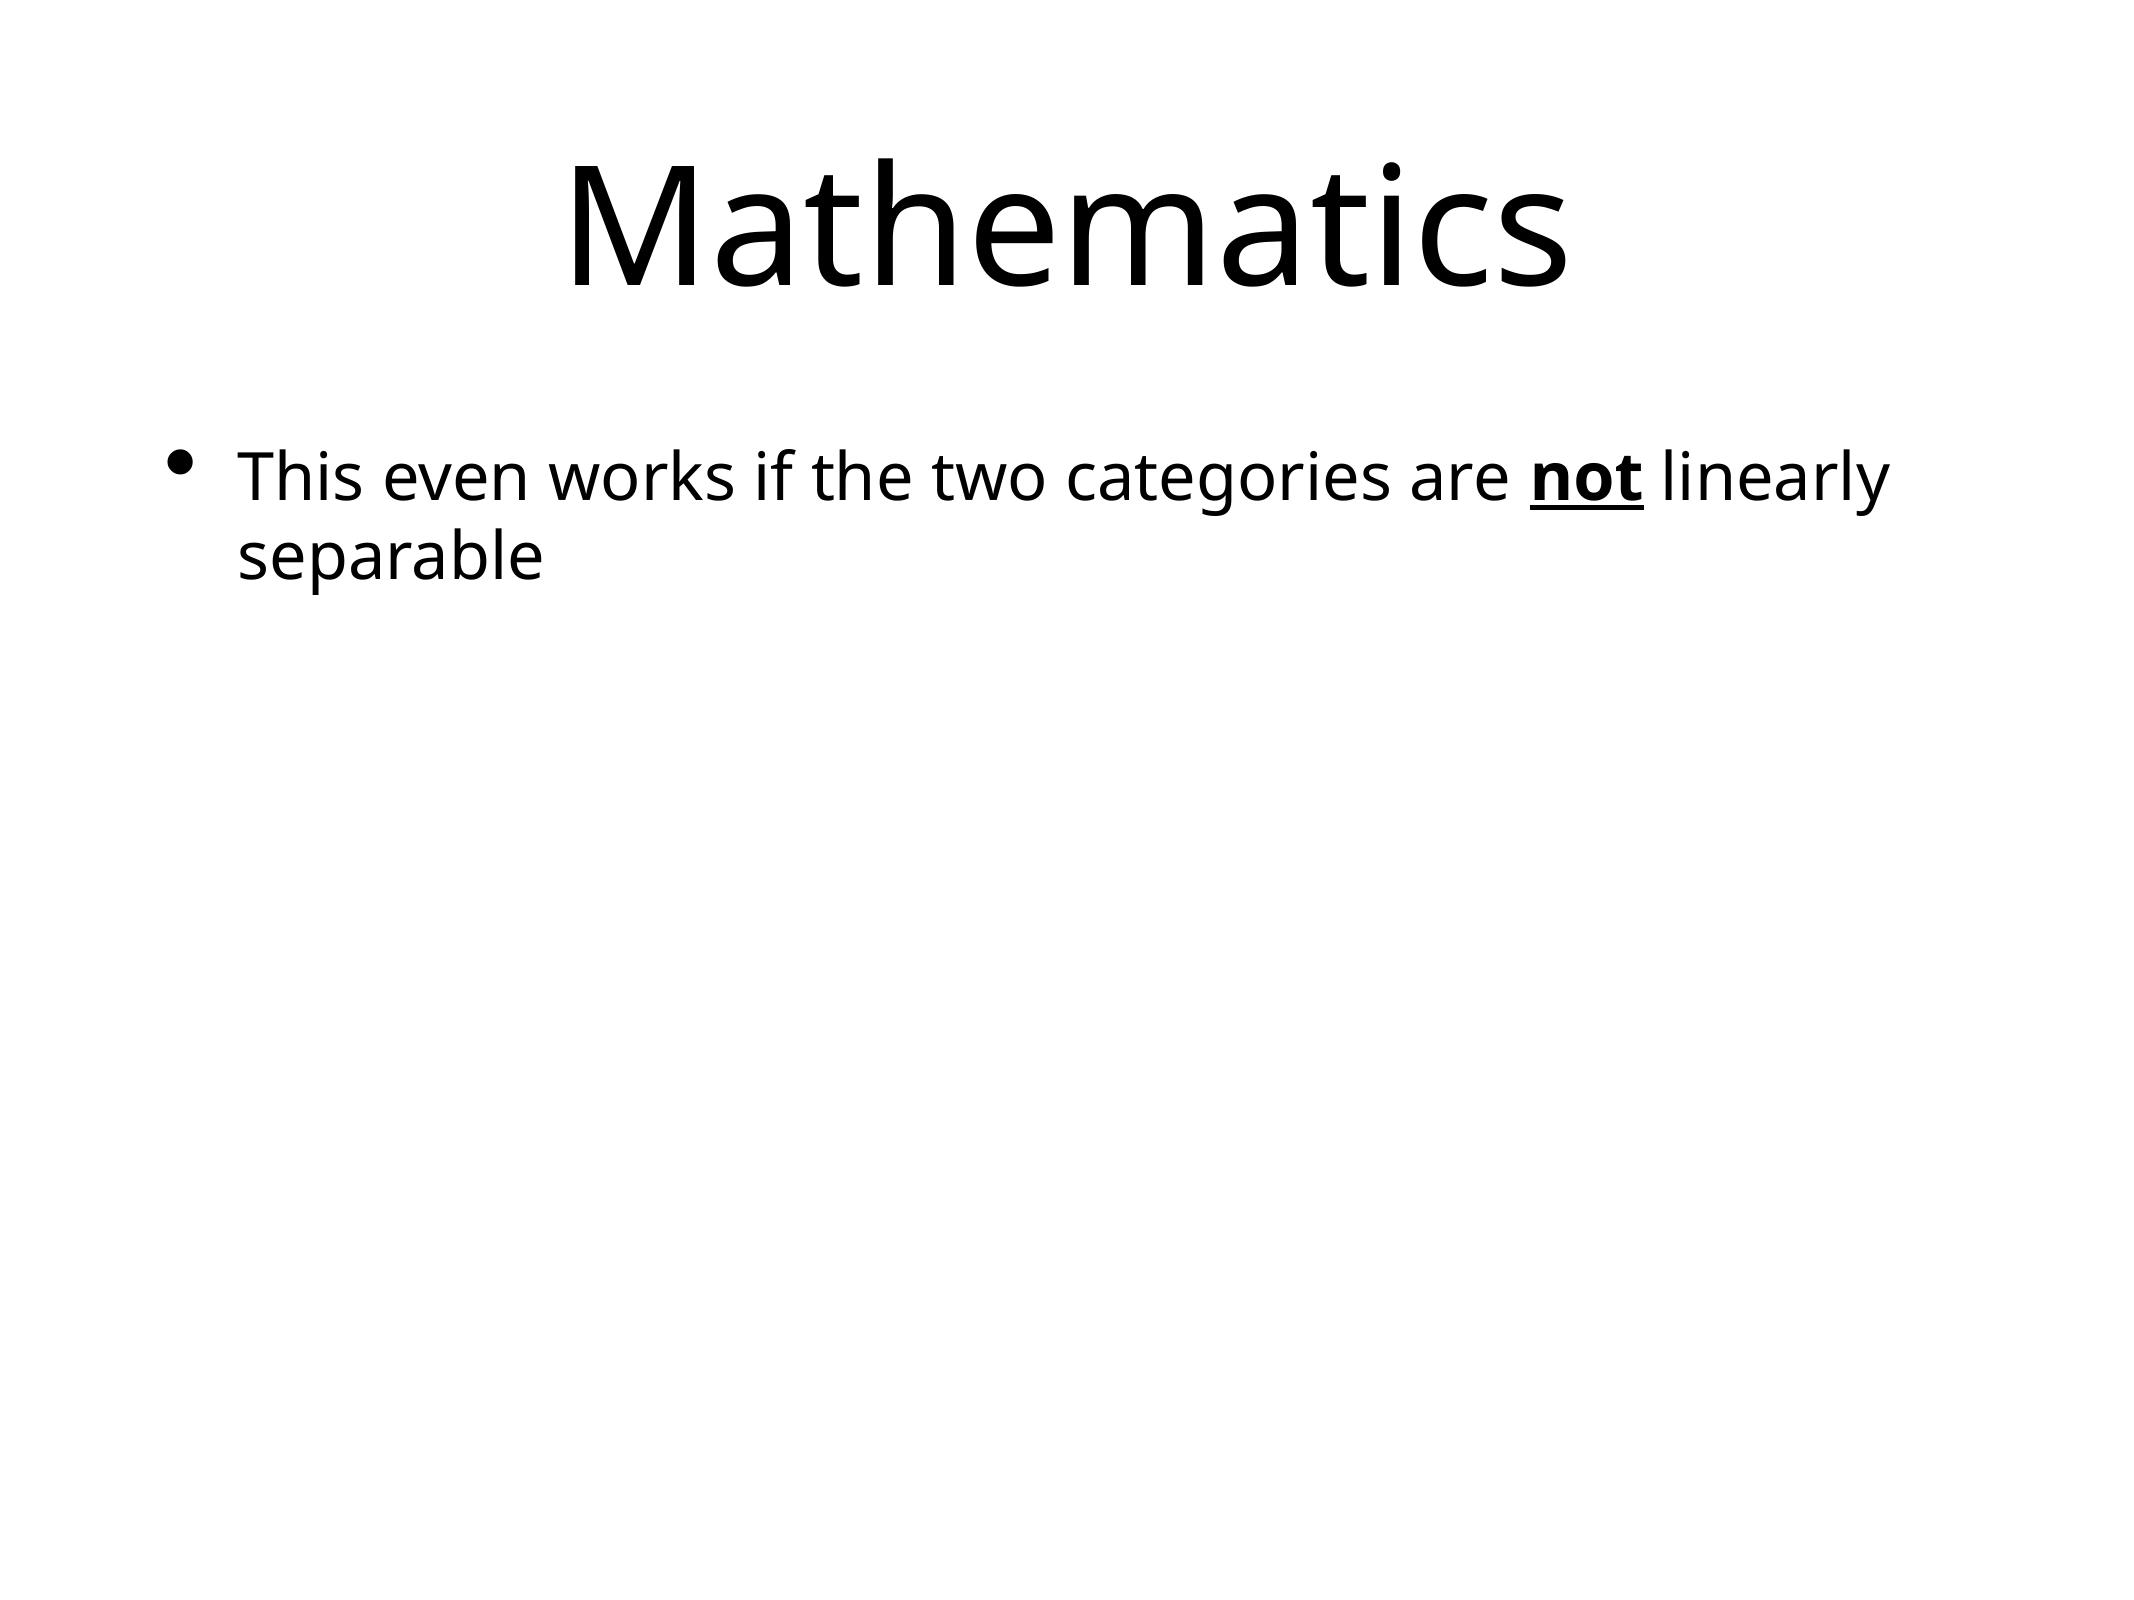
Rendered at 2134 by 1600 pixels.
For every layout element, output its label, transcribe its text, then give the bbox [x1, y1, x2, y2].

list This even works if the two categories are not linearly separable [155, 424, 1978, 1457]
title Mathematics [155, 41, 1978, 397]
